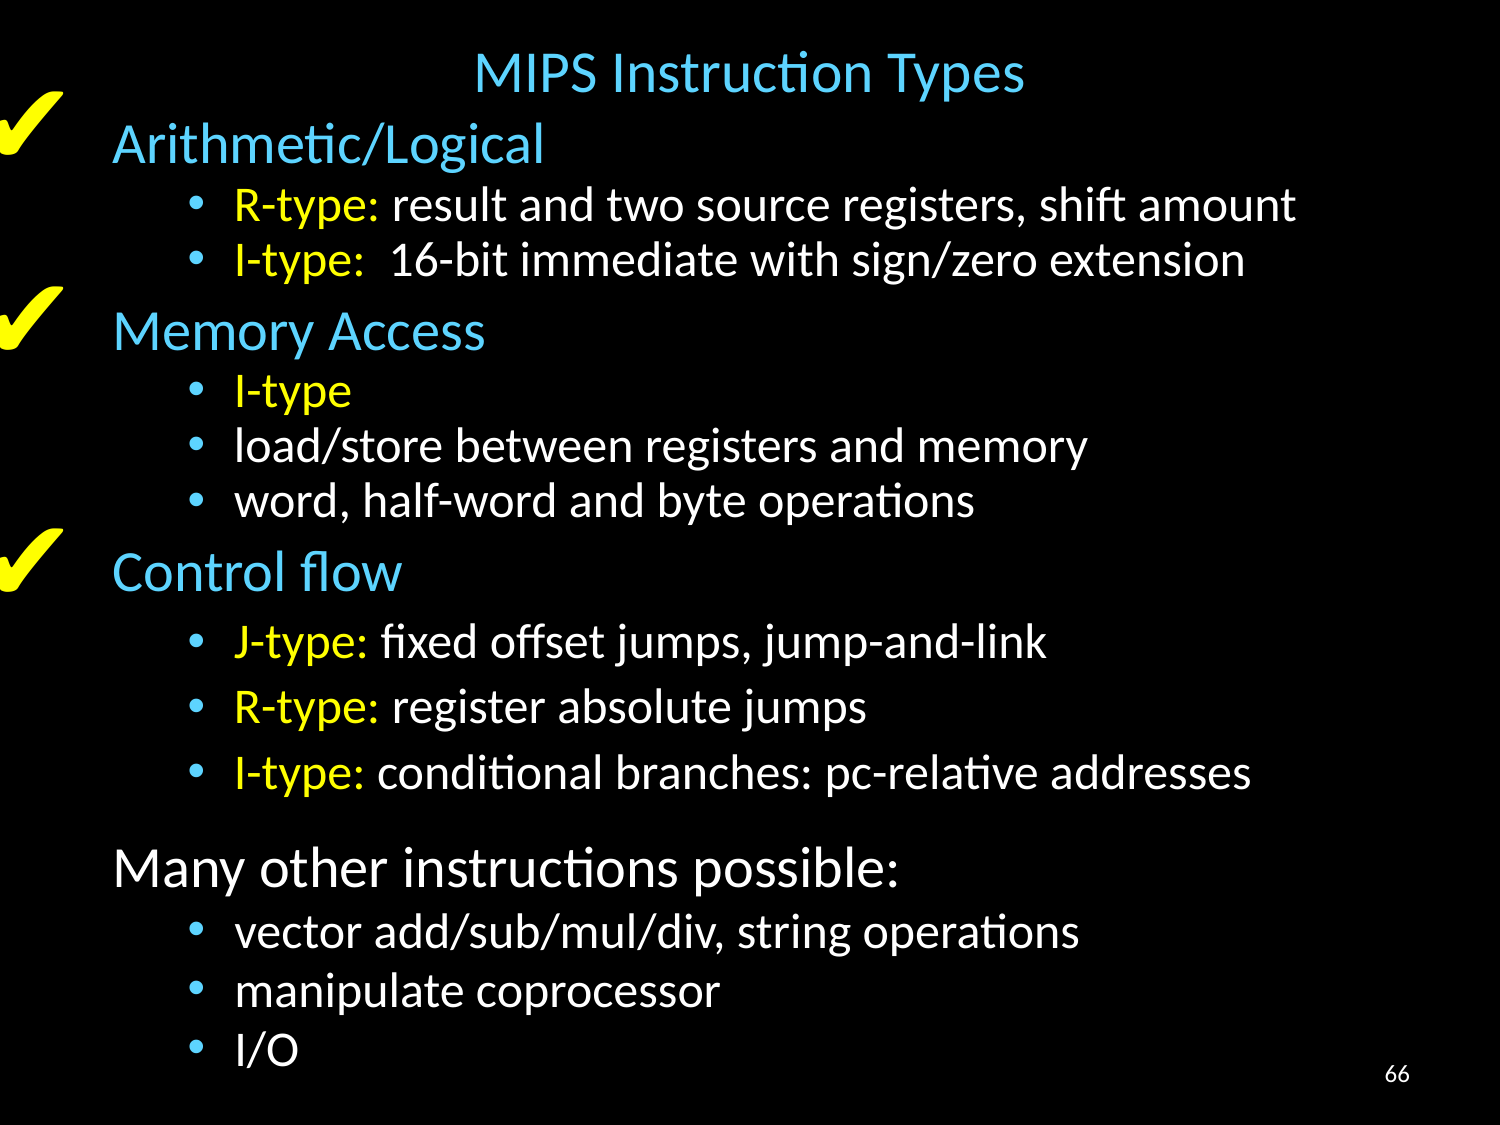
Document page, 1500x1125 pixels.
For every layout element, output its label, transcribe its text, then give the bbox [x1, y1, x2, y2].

title MIPS Instruction Types [37, 24, 1463, 113]
text_box ✔ [0, 492, 185, 636]
text_box ✔ [0, 249, 185, 394]
slide_number 66 [1074, 1042, 1425, 1103]
list Arithmetic/Logical R-type: result and two source registers, shift amount I-type: 16-bit immediate with sign/zero extension Memory Access I-type load/store between registers and memory word, half-word and byte operations Control flow J-type: fixed offset jumps, jump-and-link R-type: register absolute jumps I-type: conditional branches: pc-relative addresses Many other instructions possible: vector add/sub/mul/div, string operations manipulate coprocessor I/O [112, 112, 1438, 1075]
text_box ✔ [0, 54, 185, 199]
